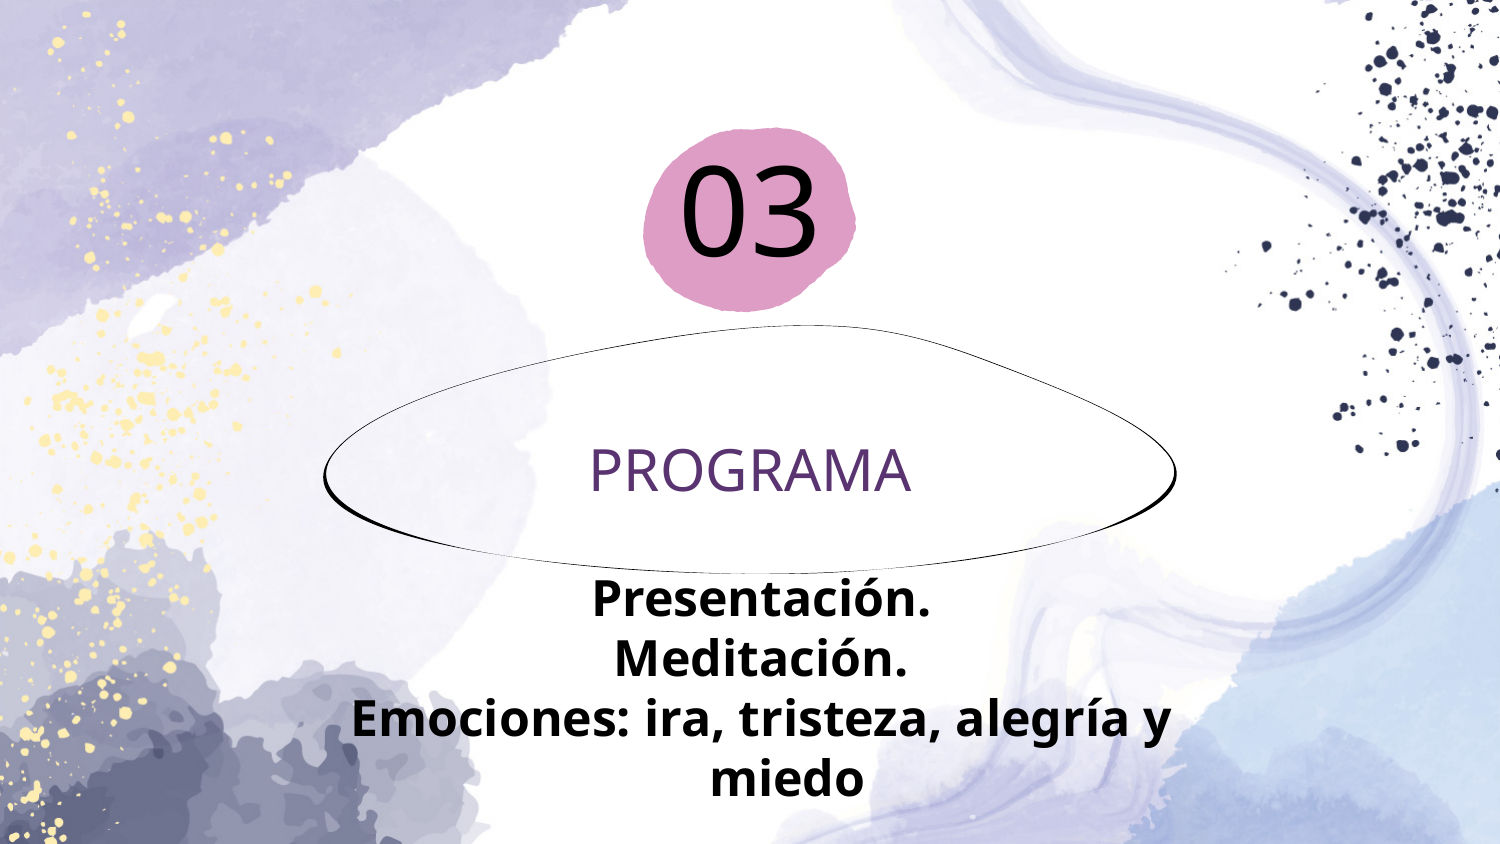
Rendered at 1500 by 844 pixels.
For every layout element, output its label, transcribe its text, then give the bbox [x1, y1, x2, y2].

text_box [699, 127, 820, 142]
text_box [323, 325, 1177, 574]
text_box [643, 199, 650, 263]
subtitle Presentación. Meditación. Emociones: ira, tristeza, alegría y miedo [251, 652, 1249, 721]
title 03 [650, 142, 850, 271]
title PROGRAMA [430, 398, 1070, 537]
text_box [655, 271, 826, 313]
picture [0, 0, 1500, 844]
text_box [850, 199, 857, 245]
